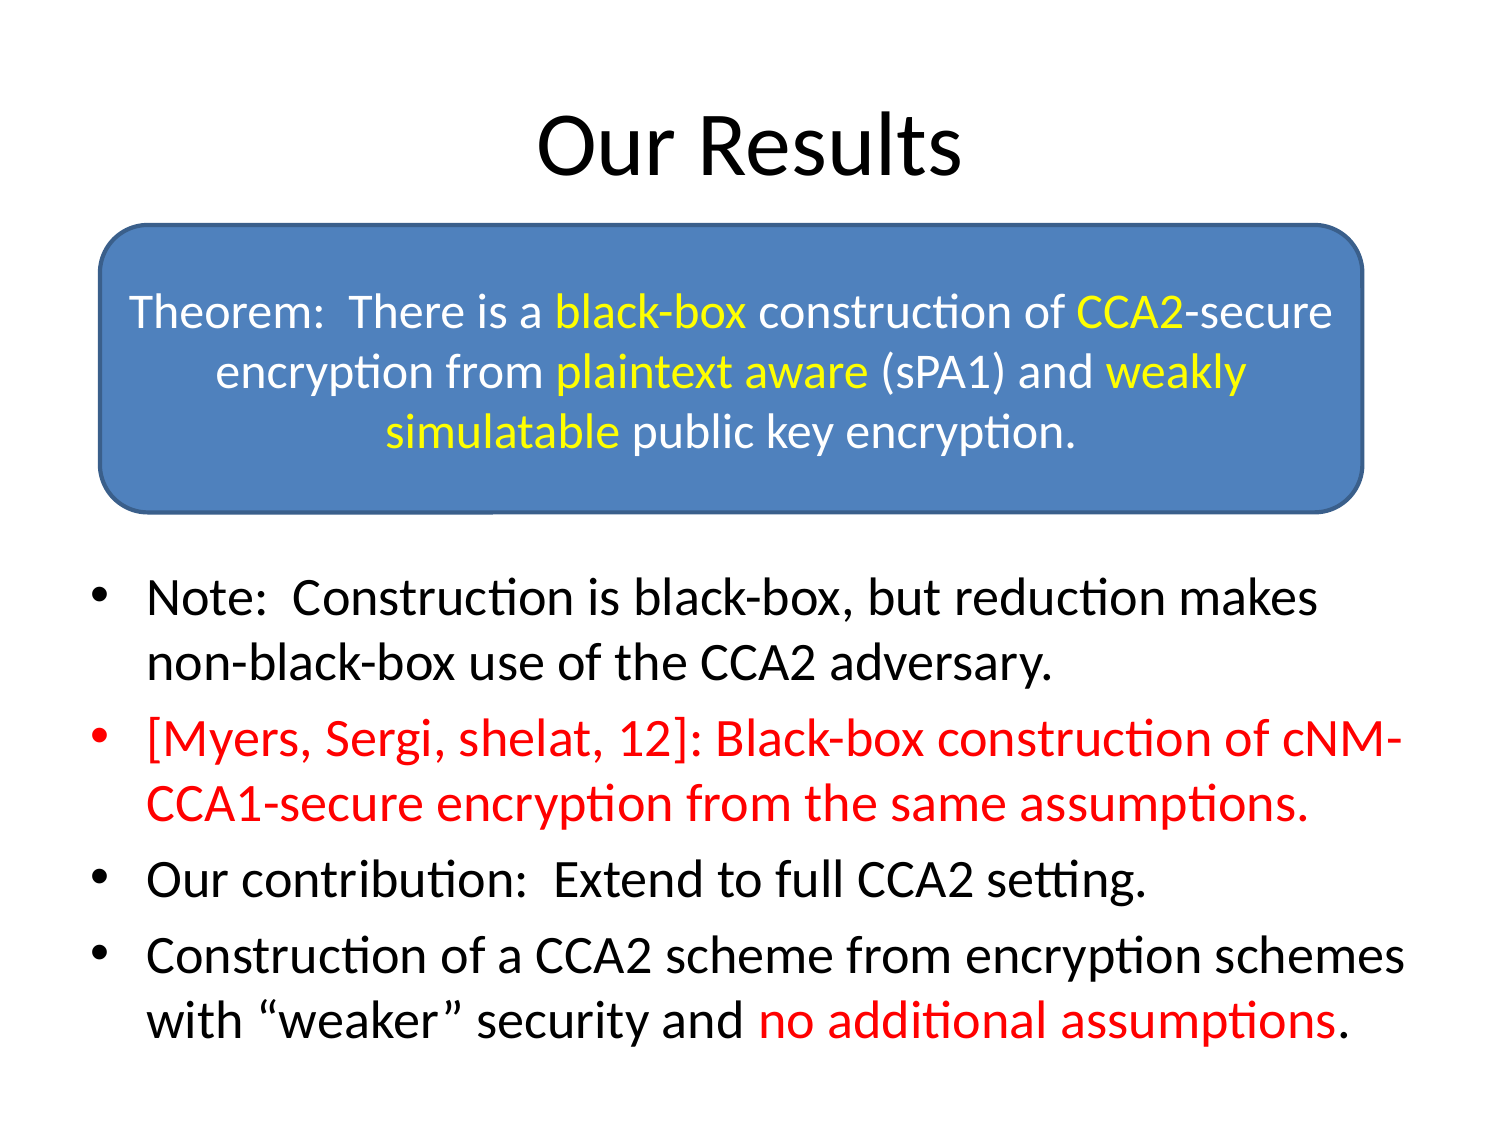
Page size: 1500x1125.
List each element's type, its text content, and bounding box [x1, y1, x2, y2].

text_box Theorem: There is a black-box construction of CCA2-secure encryption from plaintext aware (sPA1) and weakly simulatable public key encryption. [97, 222, 1365, 515]
list Note: Construction is black-box, but reduction makes non-black-box use of the CCA2 adversary. [Myers, Sergi, shelat, 12]: Black-box construction of cNM-CCA1-secure encryption from the same assumptions. Our contribution: Extend to full CCA2 setting. Construction of a CCA2 scheme from encryption schemes with “weaker” security and no additional assumptions. [75, 200, 1425, 1100]
title Our Results [75, 45, 1425, 200]
